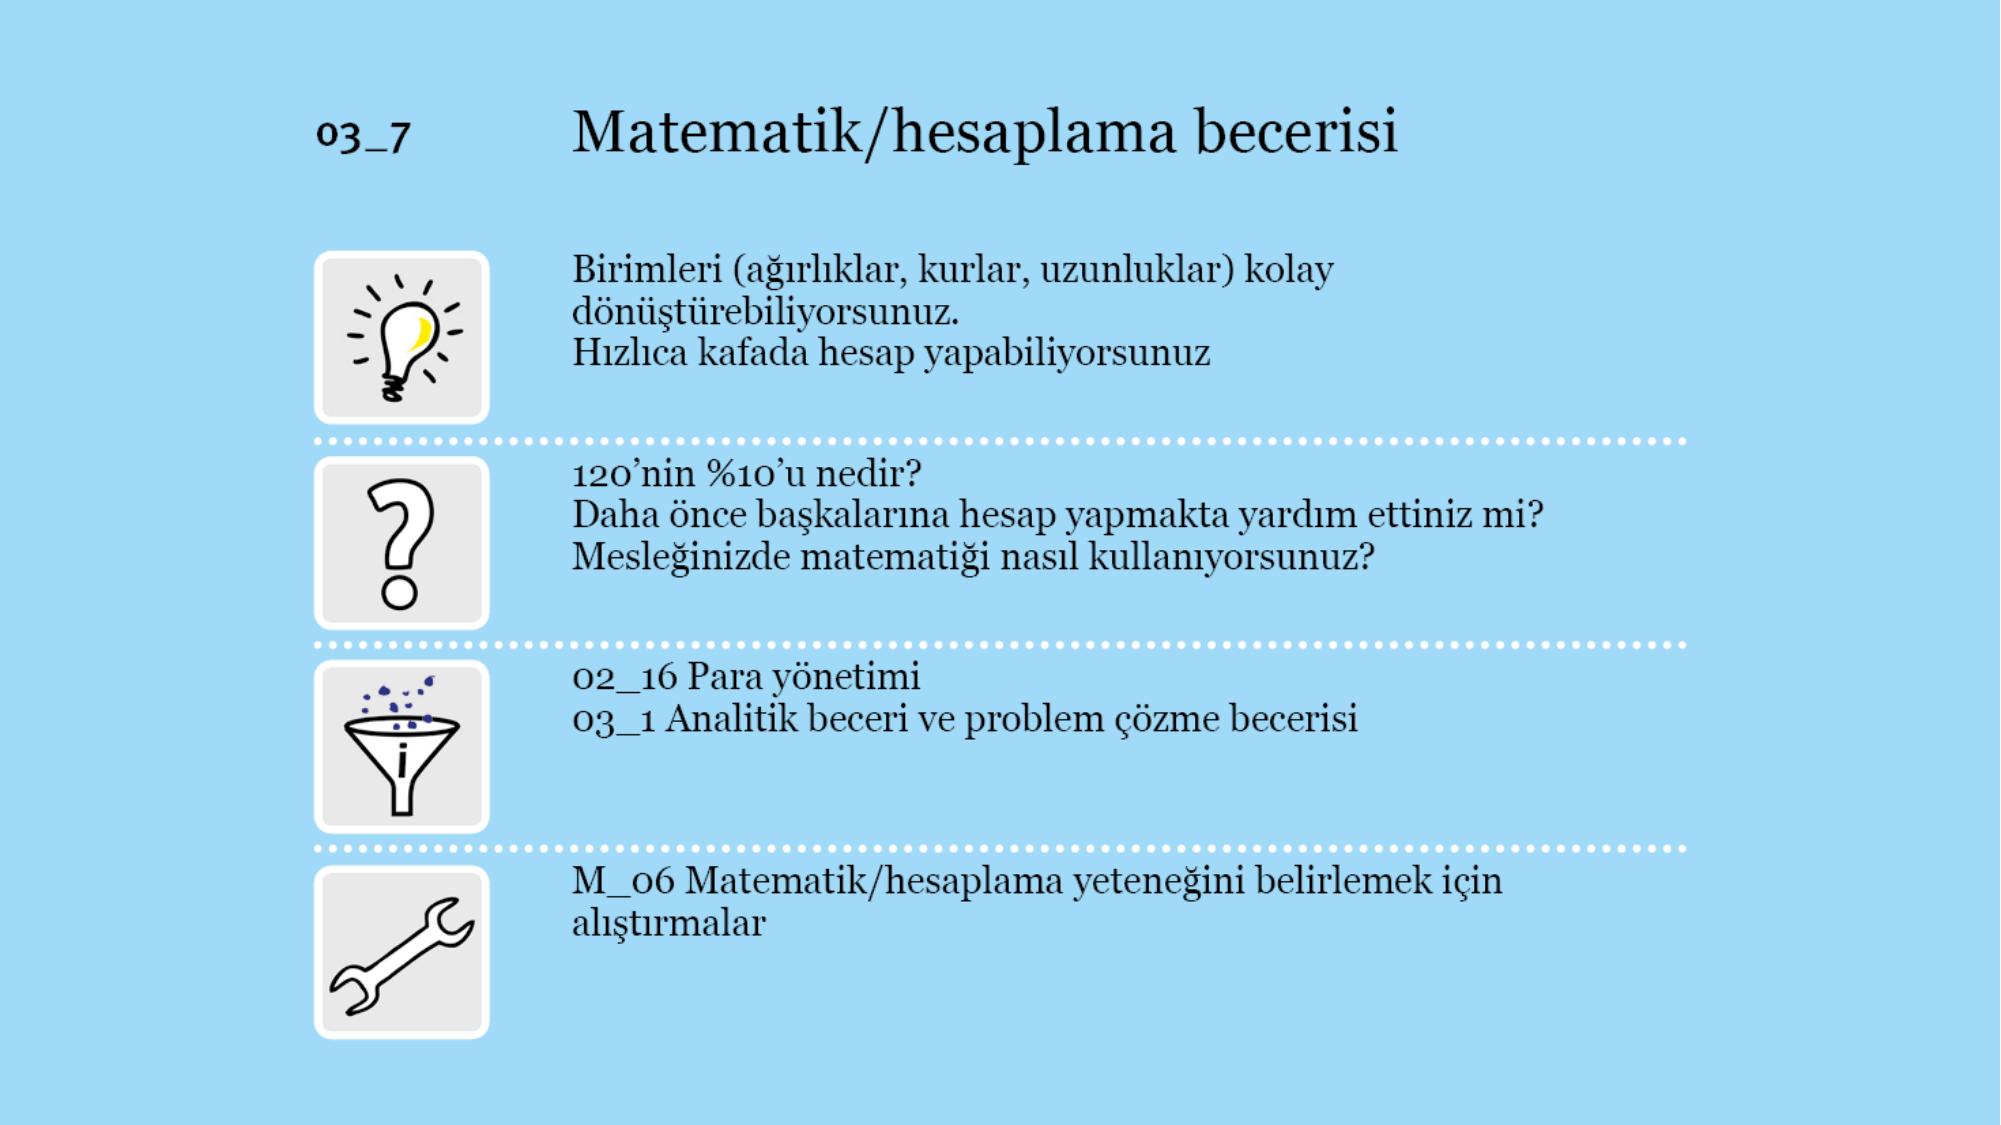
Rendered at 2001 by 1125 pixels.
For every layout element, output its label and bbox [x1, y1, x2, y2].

picture [207, 0, 1793, 1125]
